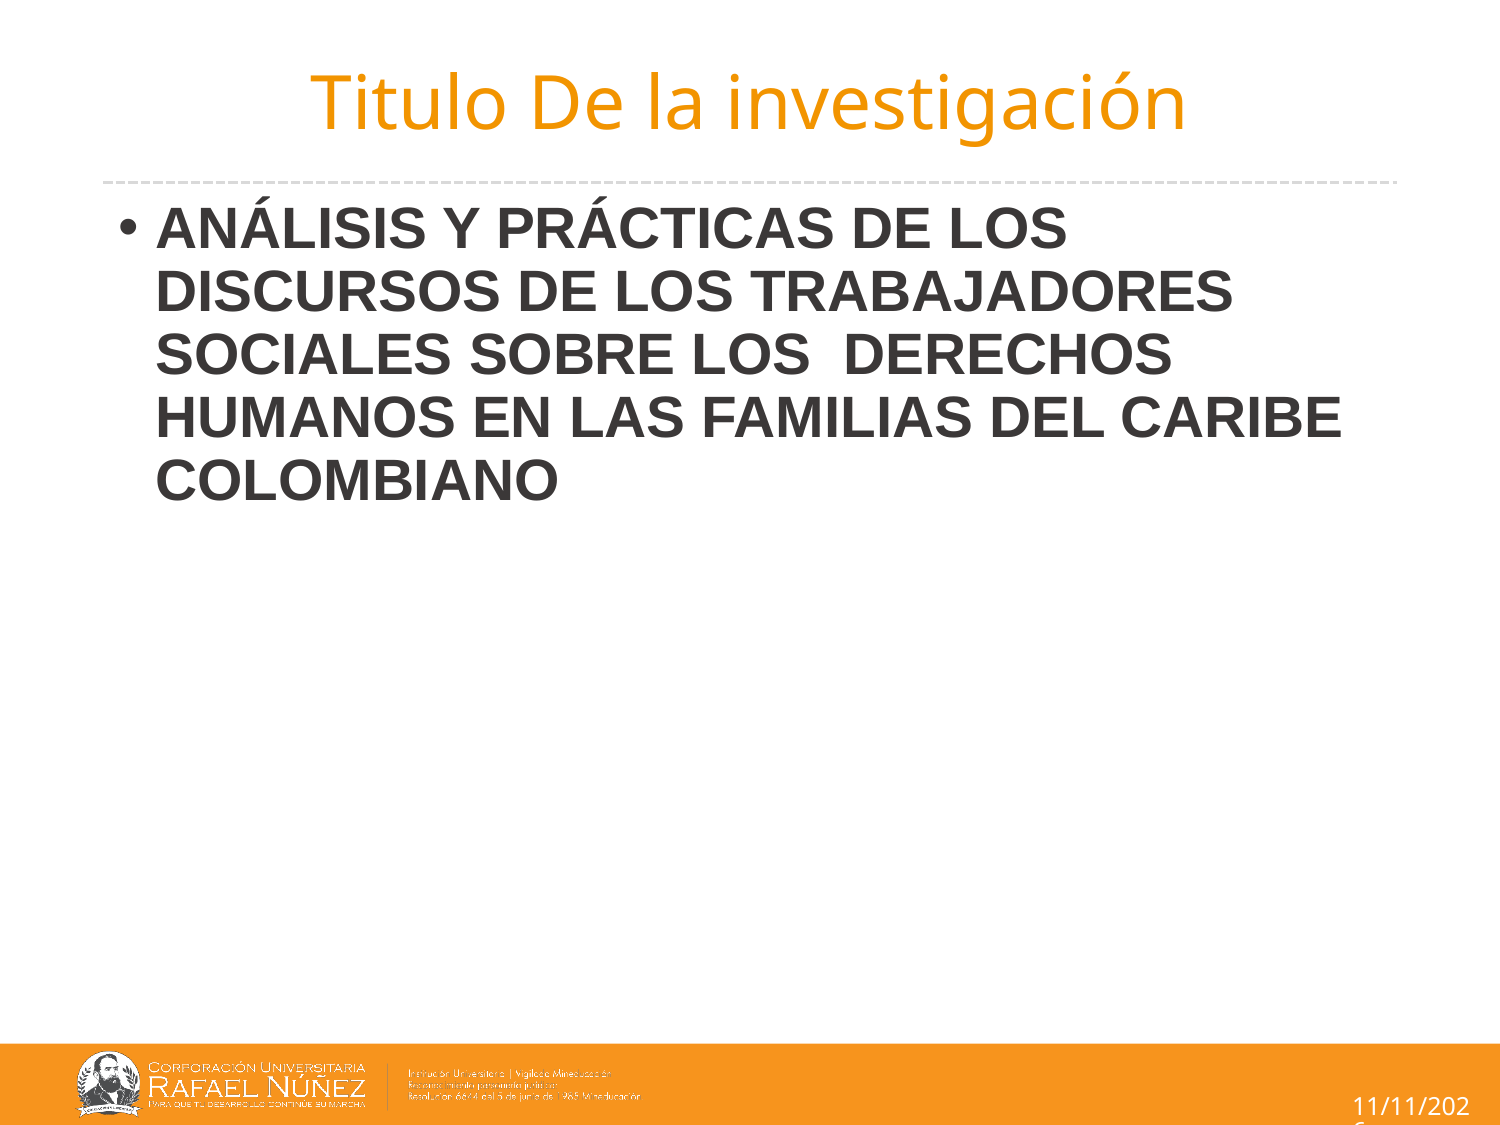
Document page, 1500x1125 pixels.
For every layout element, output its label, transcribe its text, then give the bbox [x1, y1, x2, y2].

list ANÁLISIS Y PRÁCTICAS DE LOS DISCURSOS DE LOS TRABAJADORES SOCIALES SOBRE LOS DERECHOS HUMANOS EN LAS FAMILIAS DEL CARIBE COLOMBIANO [103, 190, 1397, 1014]
title Titulo De la investigación [103, 19, 1397, 181]
picture [56, 1038, 660, 1125]
